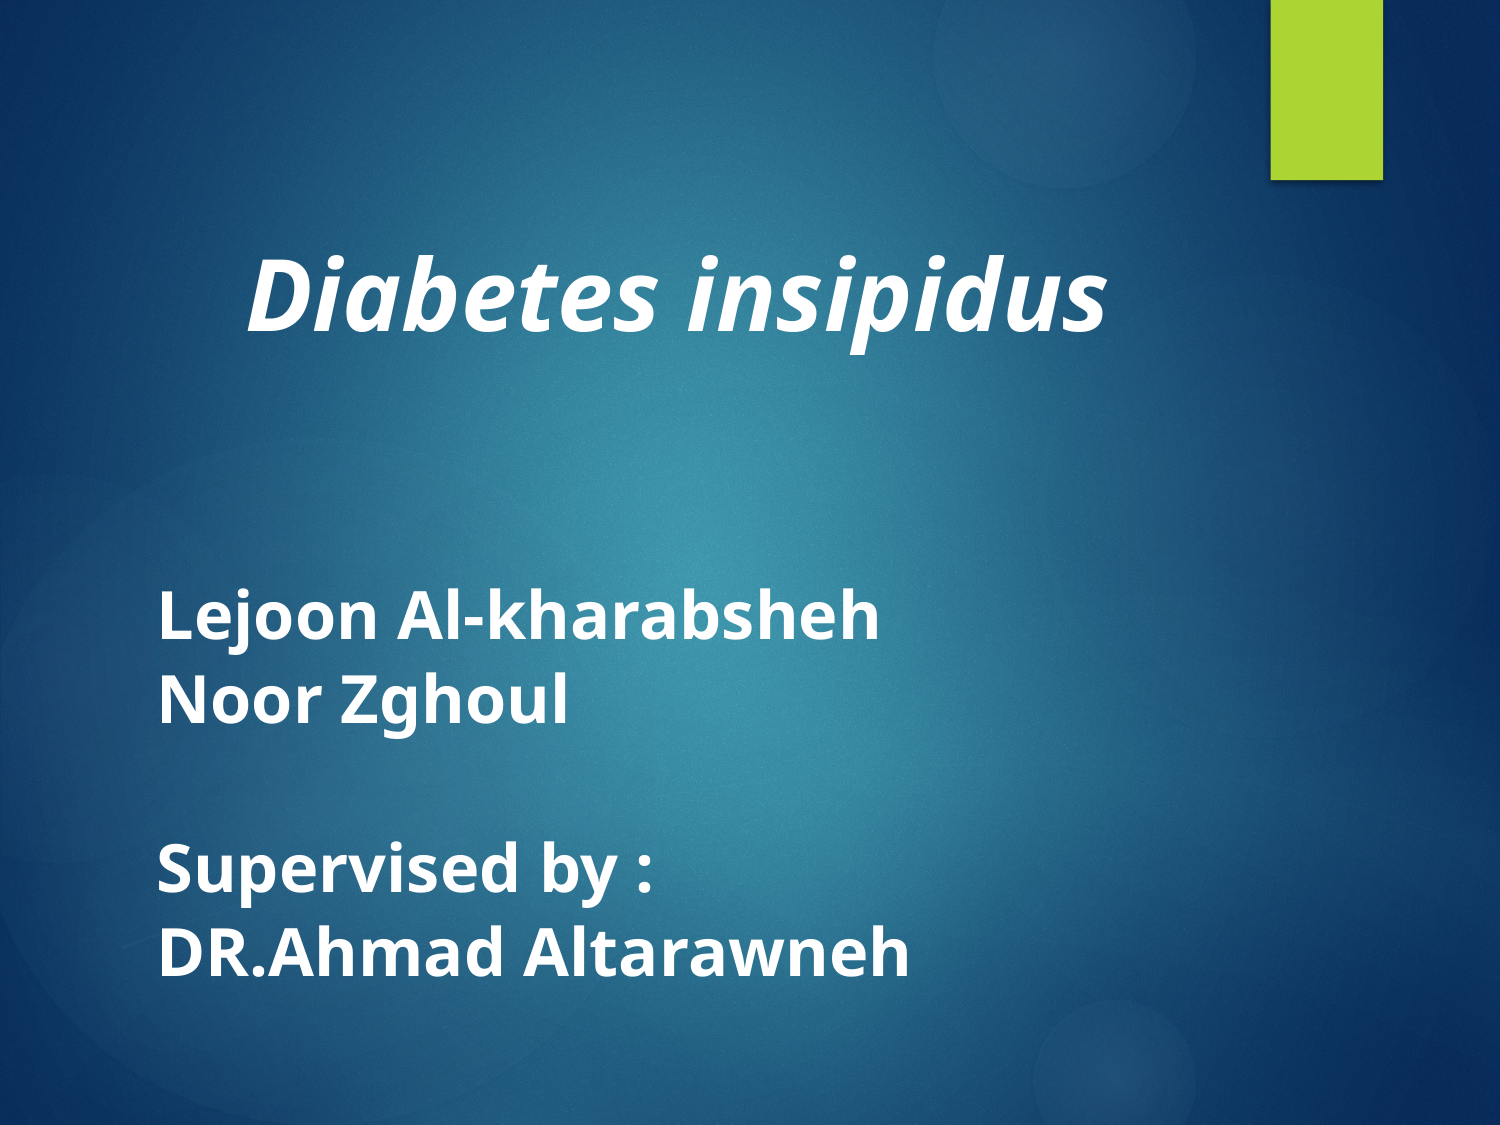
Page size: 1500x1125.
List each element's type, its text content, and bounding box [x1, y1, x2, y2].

text_box Diabetes insipidus [194, 223, 1187, 359]
text_box Lejoon Al-kharabsheh Noor Zghoul Supervised by : DR.Ahmad Altarawneh [141, 574, 1359, 999]
